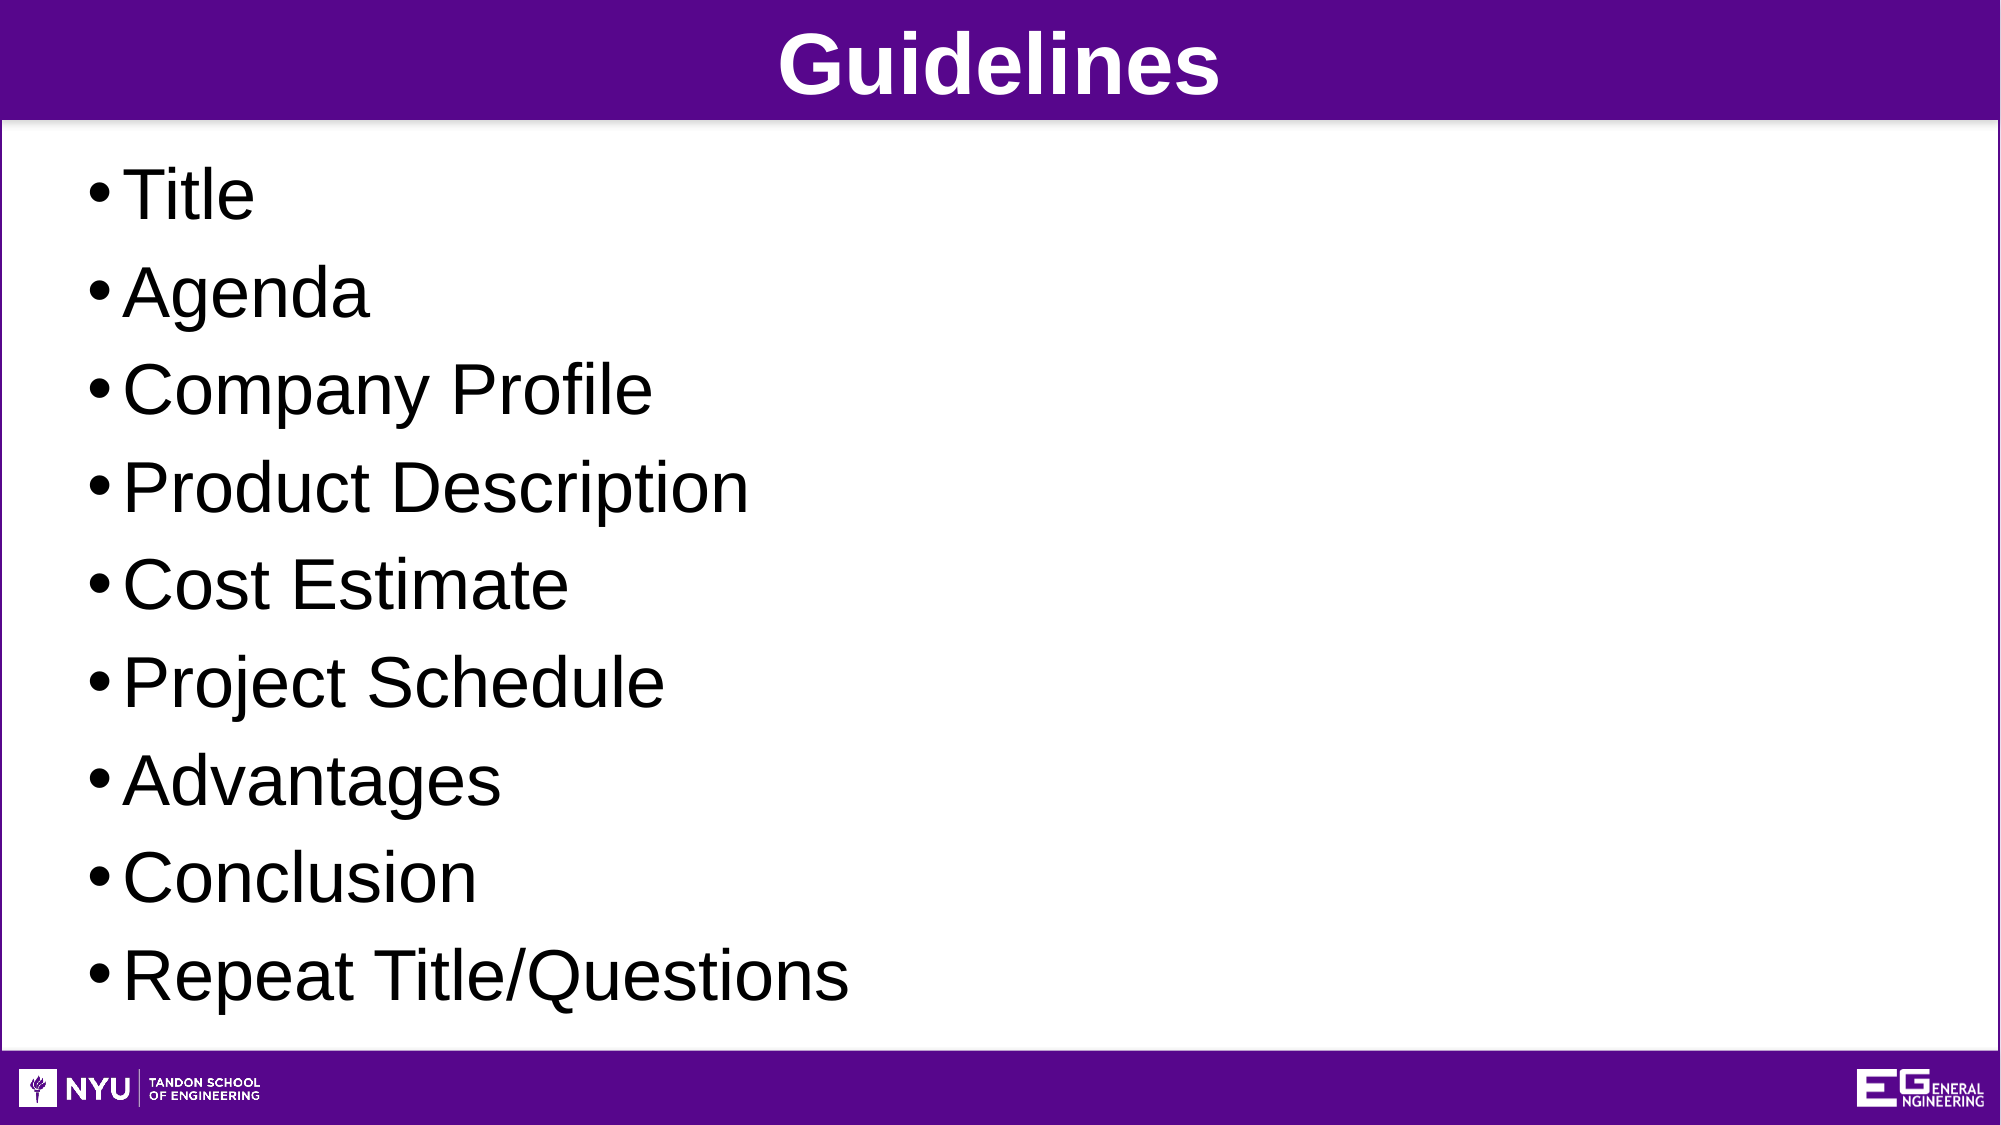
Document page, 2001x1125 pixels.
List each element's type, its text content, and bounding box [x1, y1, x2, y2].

picture [19, 1069, 260, 1107]
list Title Agenda Company Profile Product Description Cost Estimate Project Schedule Advantages Conclusion Repeat Title/Questions [0, 149, 2000, 1026]
picture [1856, 1069, 1984, 1107]
list Guidelines [0, 0, 2000, 120]
